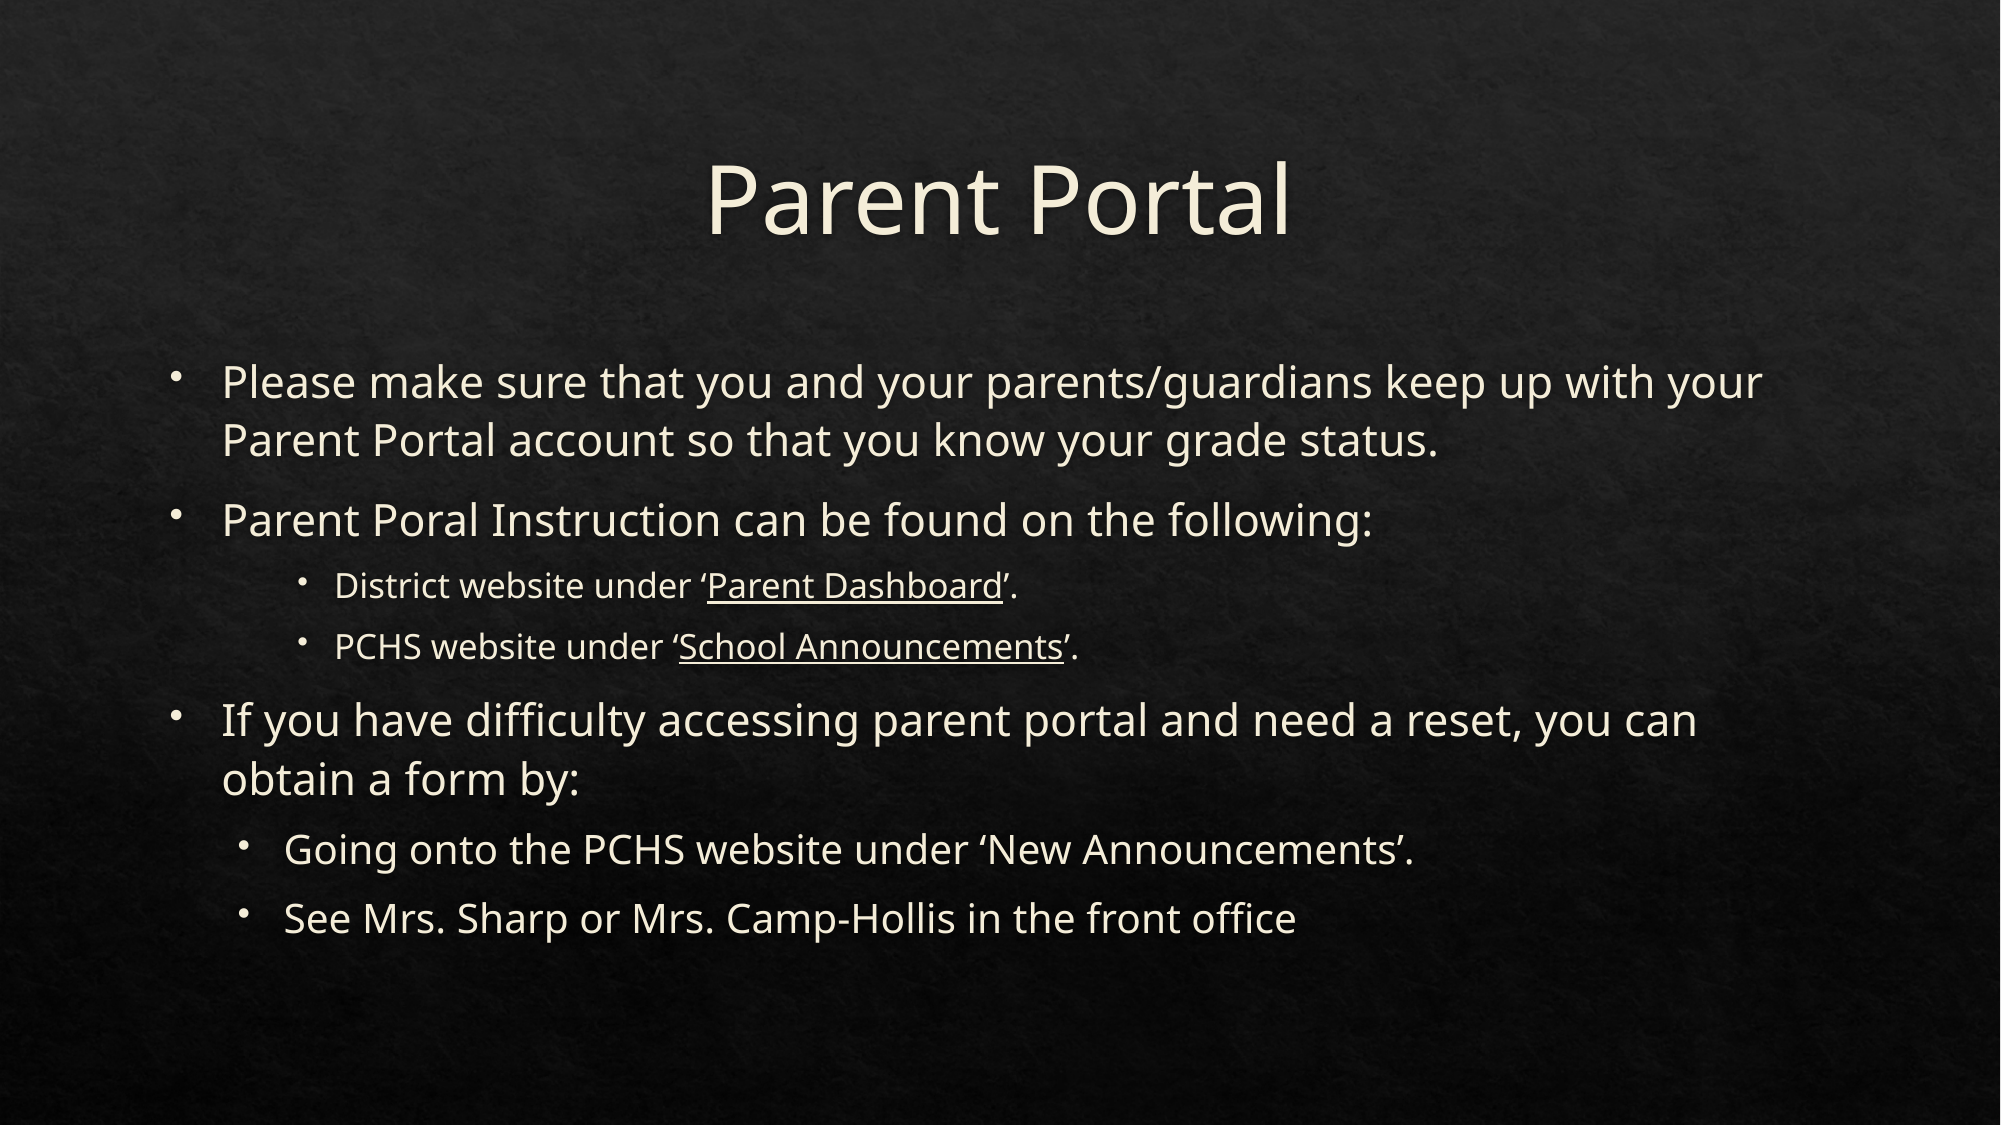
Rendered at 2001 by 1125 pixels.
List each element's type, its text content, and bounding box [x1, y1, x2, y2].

title Parent Portal [149, 99, 1849, 307]
list Please make sure that you and your parents/guardians keep up with your Parent Portal account so that you know your grade status. Parent Poral Instruction can be found on the following: District website under ‘Parent Dashboard’. PCHS website under ‘School Announcements’. If you have difficulty accessing parent portal and need a reset, you can obtain a form by: Going onto the PCHS website under ‘New Announcements’. See Mrs. Sharp or Mrs. Camp-Hollis in the front office [149, 340, 1849, 950]
